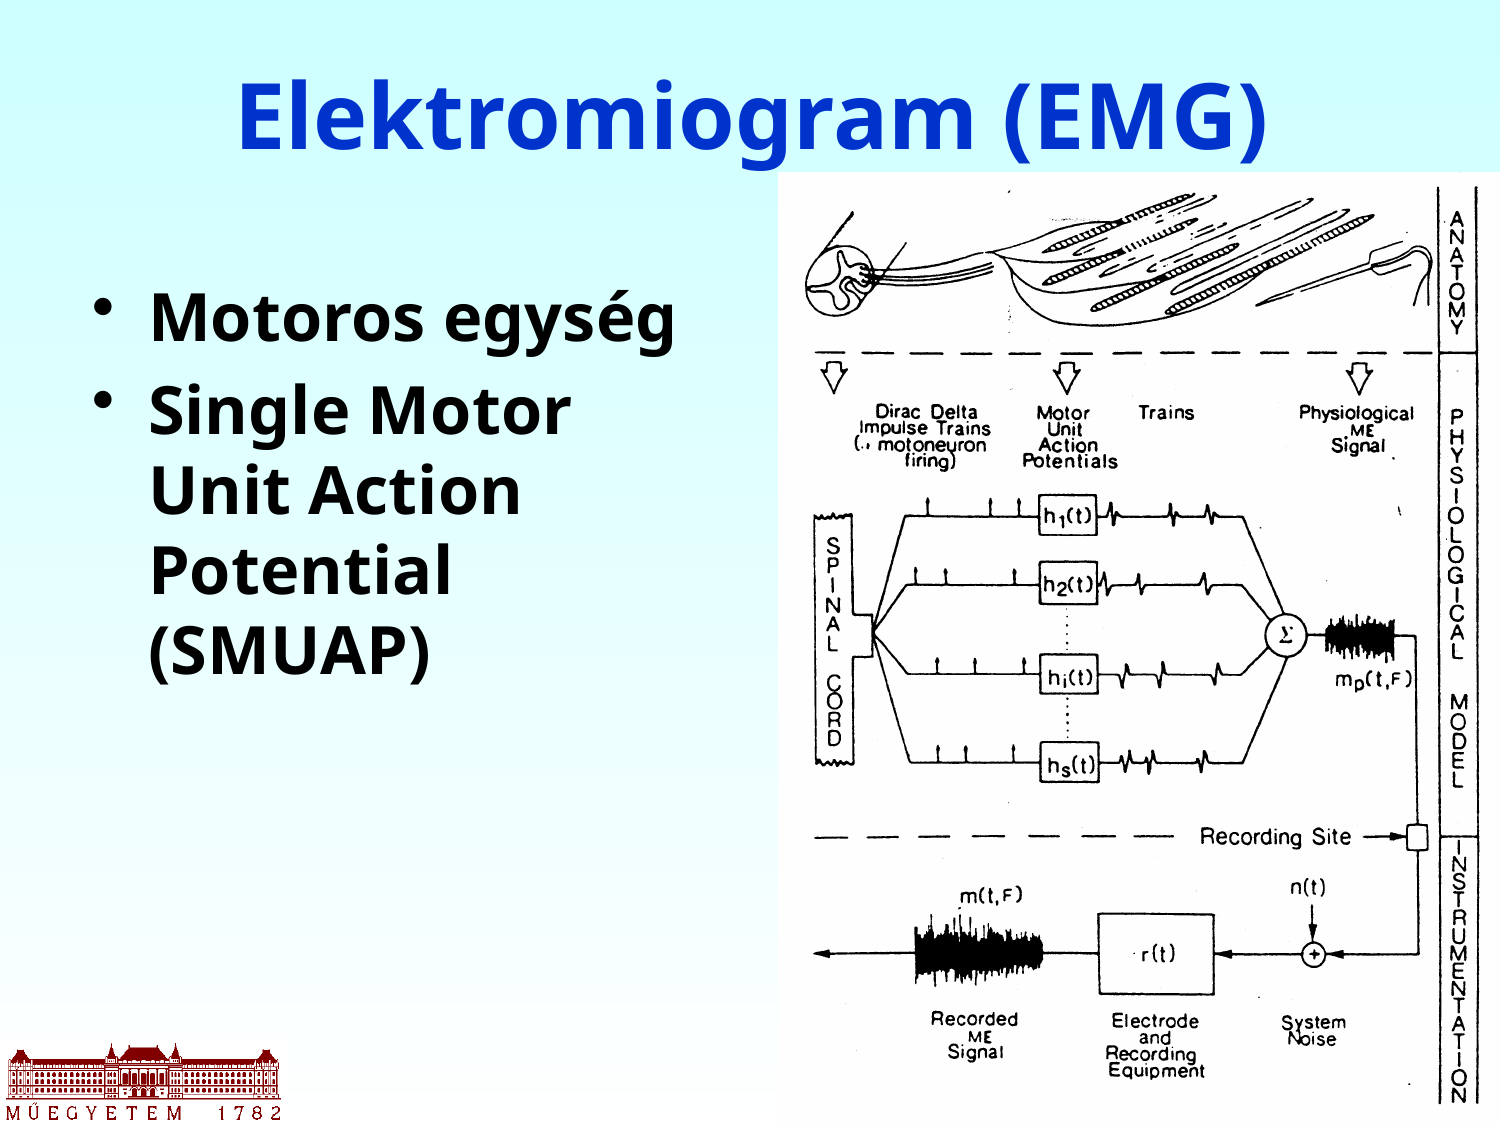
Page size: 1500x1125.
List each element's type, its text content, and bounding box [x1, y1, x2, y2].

list Motoros egység Single Motor Unit Action Potential (SMUAP) [76, 266, 741, 657]
picture [778, 172, 1500, 1125]
title Elektromiogram (EMG) [76, 0, 1428, 226]
picture [0, 1039, 288, 1125]
